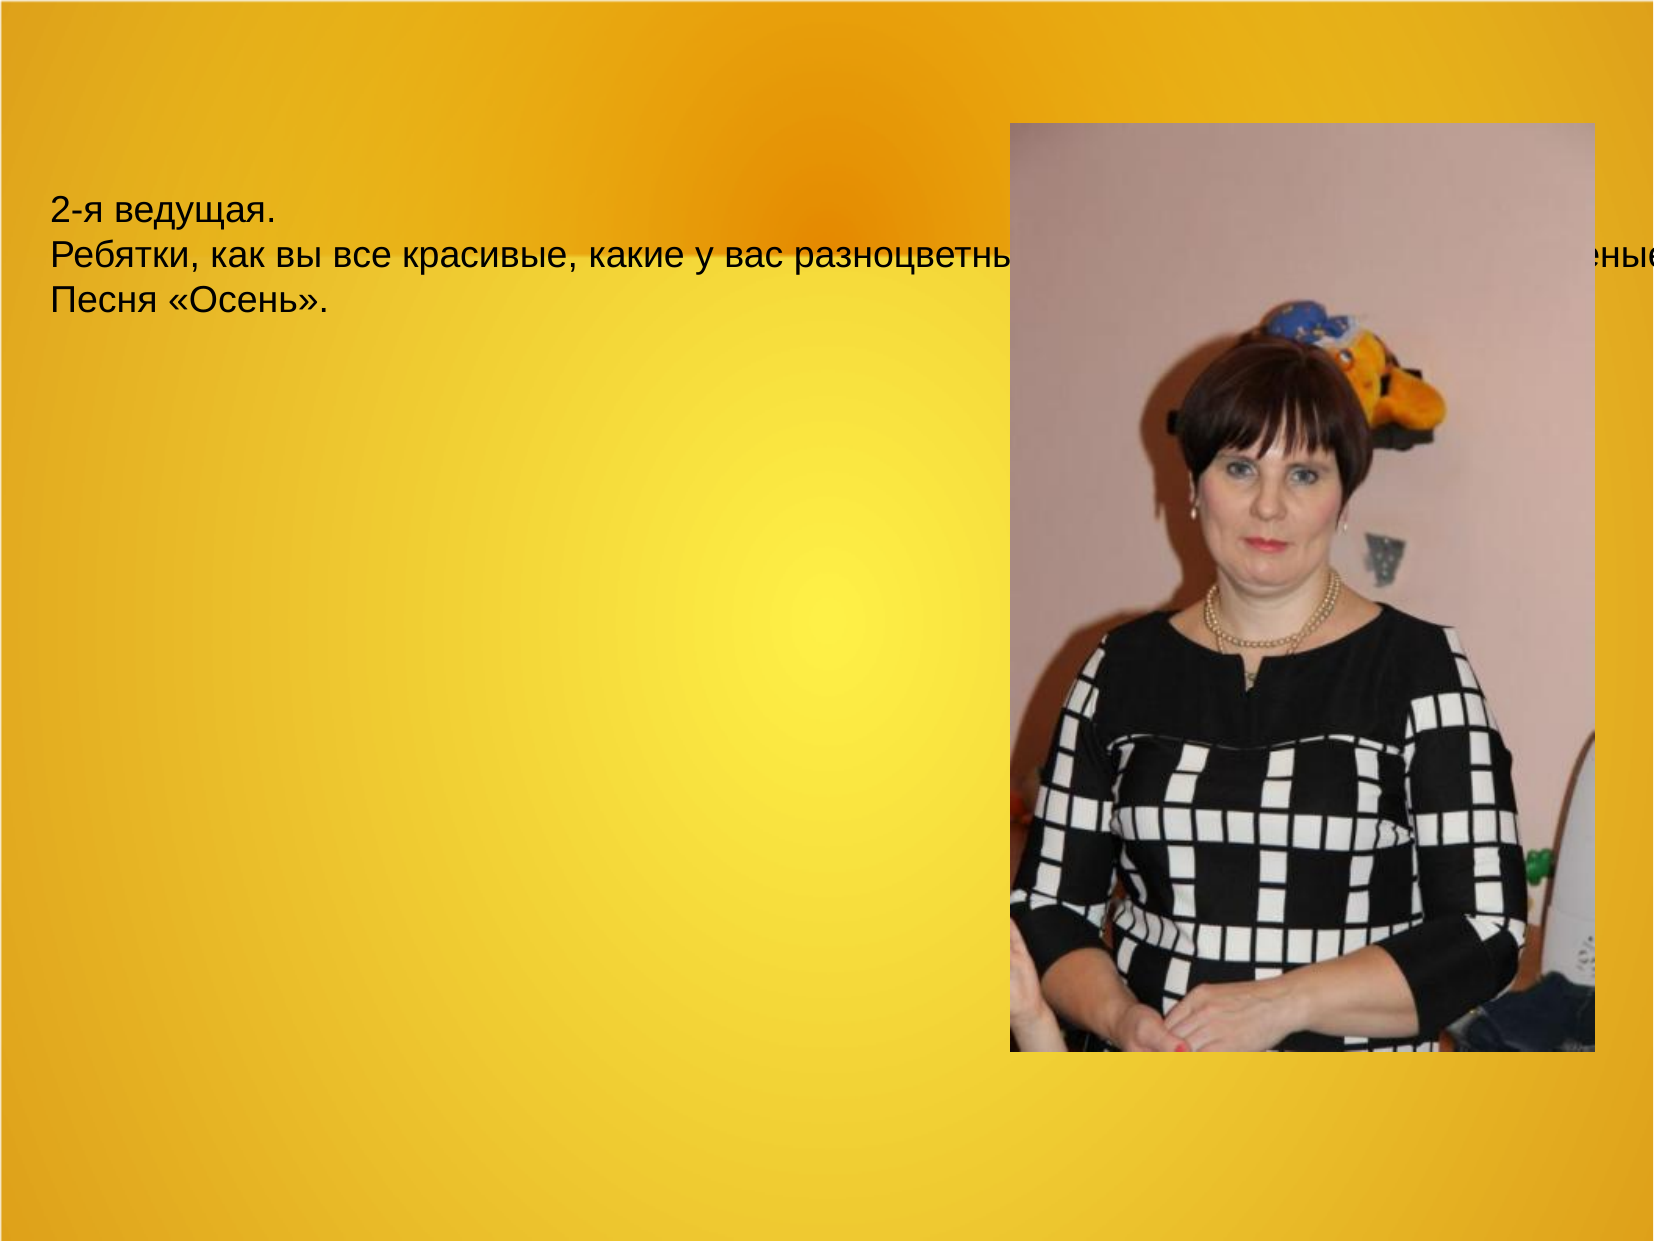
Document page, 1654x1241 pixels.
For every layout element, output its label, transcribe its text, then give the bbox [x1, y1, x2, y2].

text_box 2-я ведущая. Ребятки, как вы все красивые, какие у вас разноцветные наряды: желтые, красные, зеленые, оранжевые. Эти цвета очень любит осень. Давайте про нее песенку споем. Песня «Осень». [35, 177, 957, 1145]
picture [0, 0, 1654, 1241]
